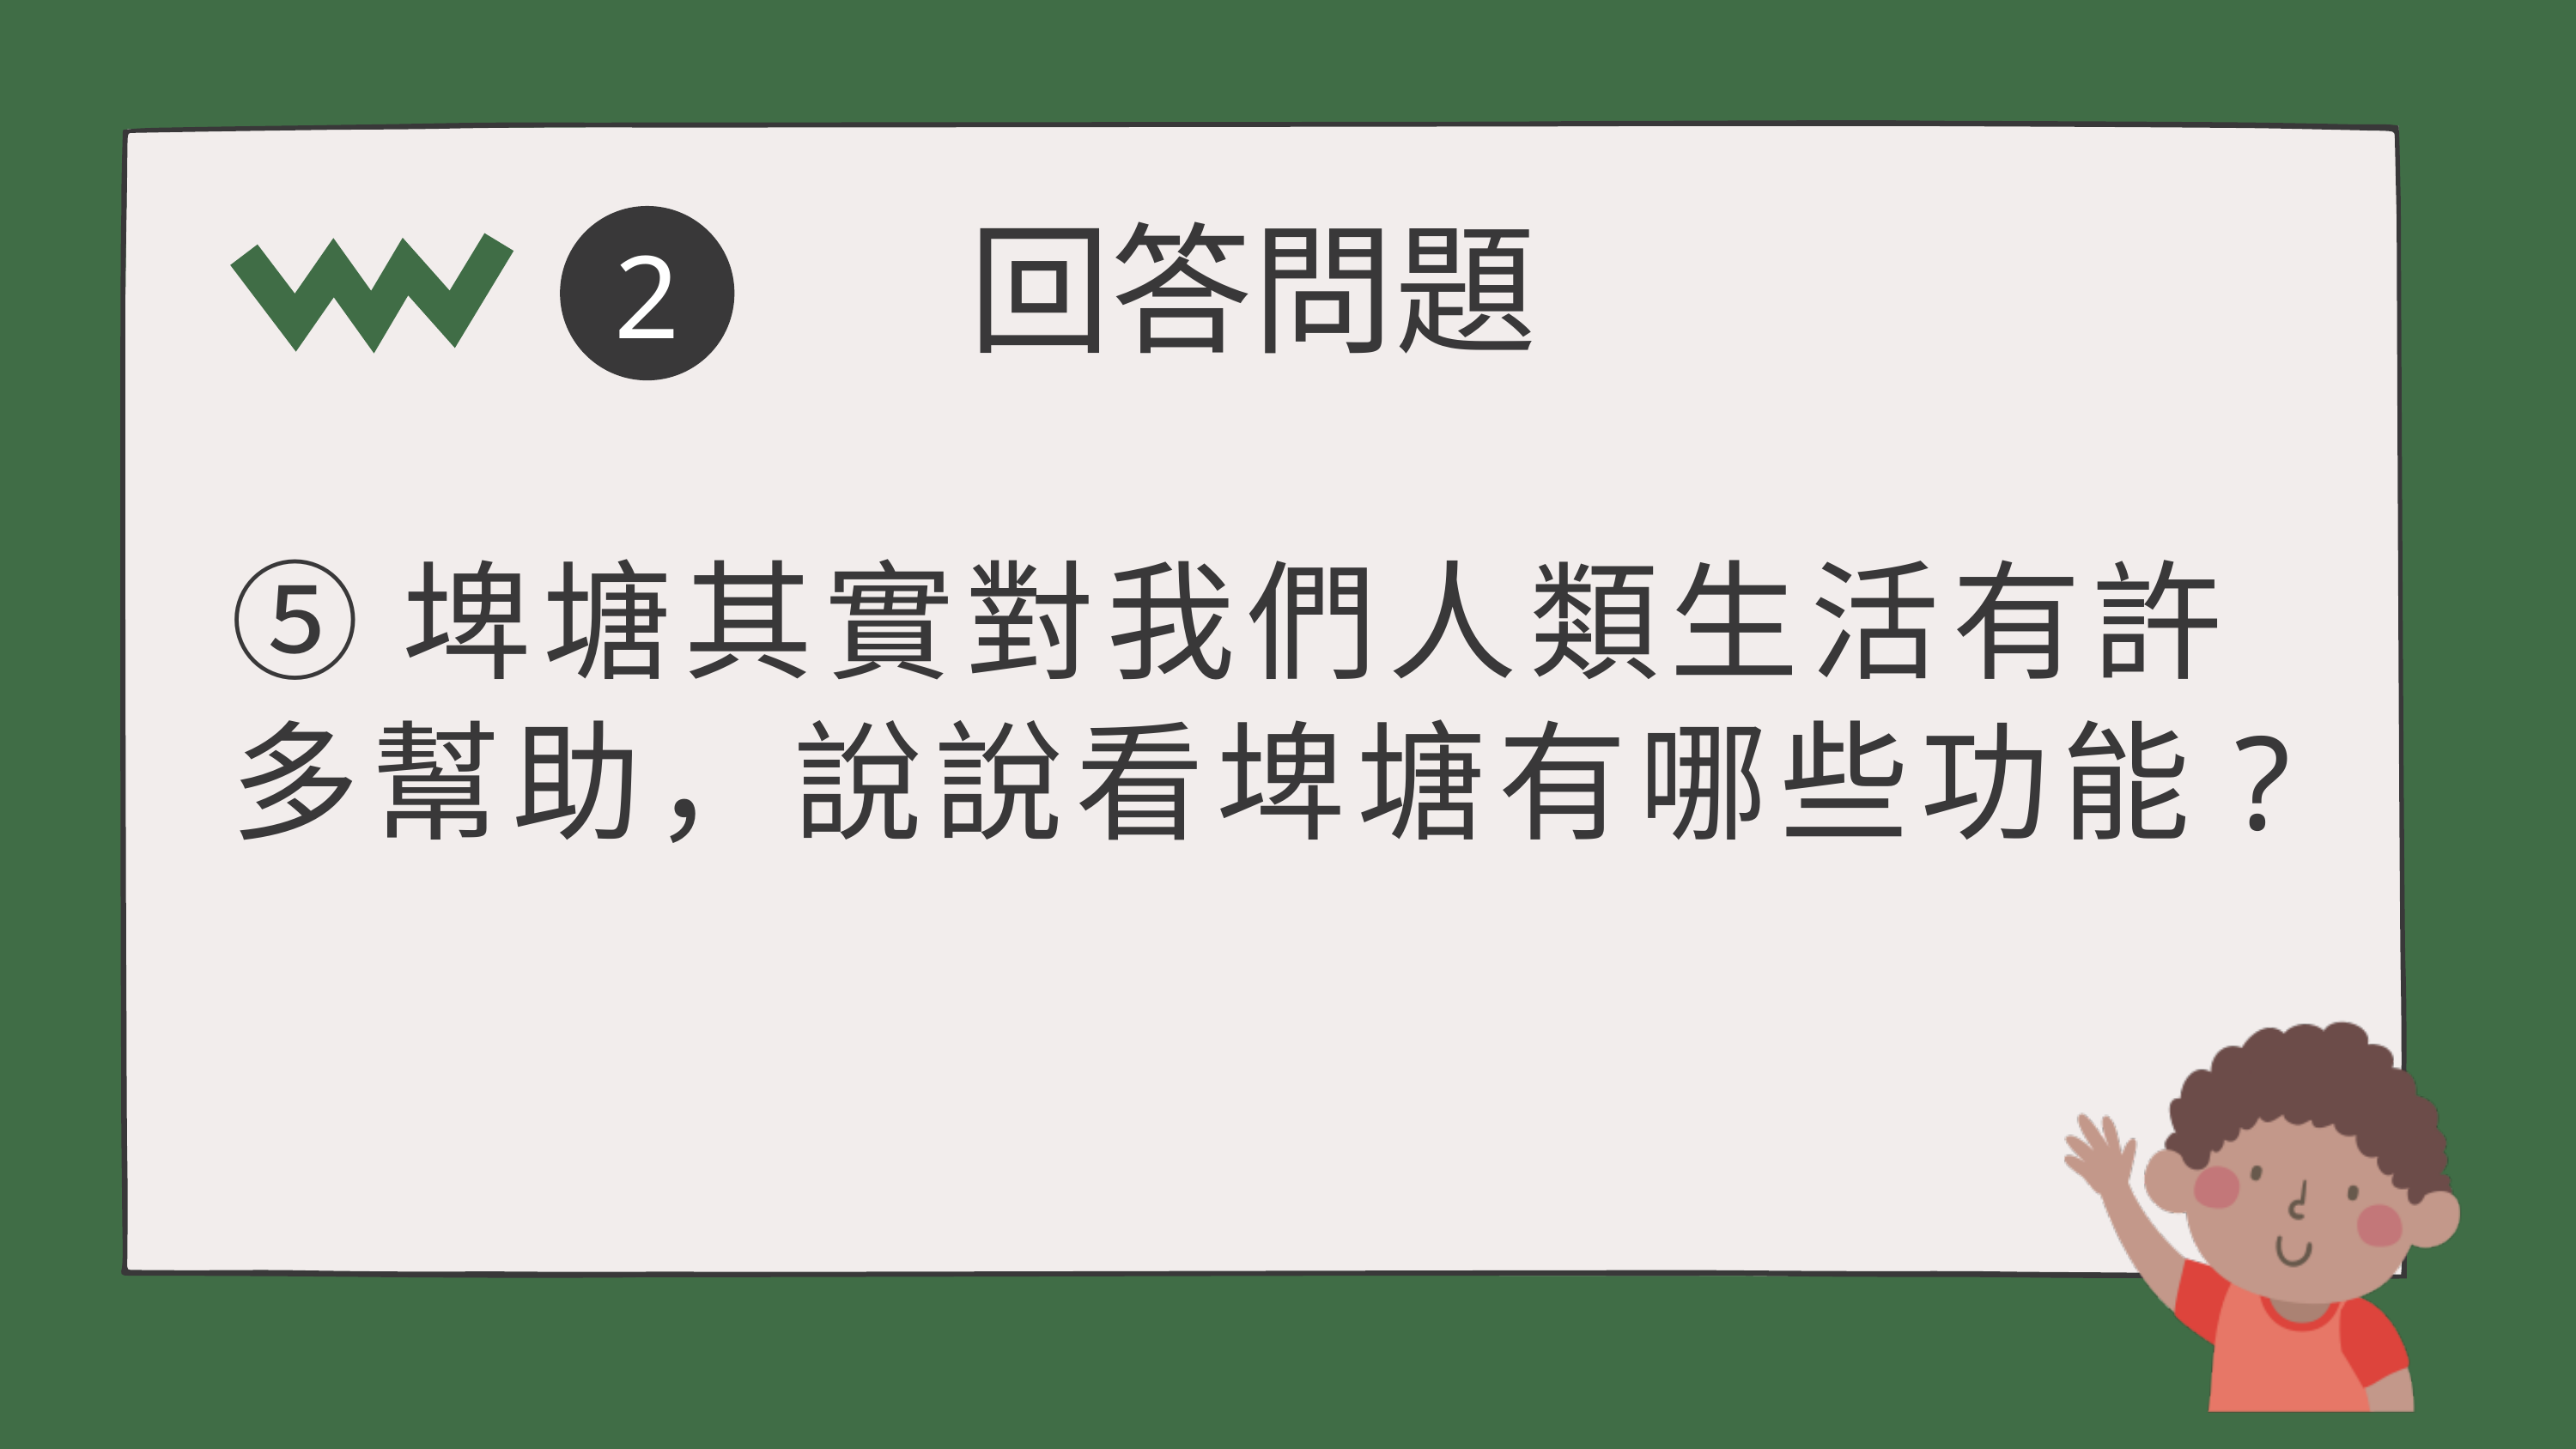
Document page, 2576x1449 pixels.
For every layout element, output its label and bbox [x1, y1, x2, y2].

text_box [559, 205, 735, 381]
text_box [229, 233, 514, 354]
text_box [119, 119, 2407, 1280]
text_box [2063, 1014, 2474, 1415]
